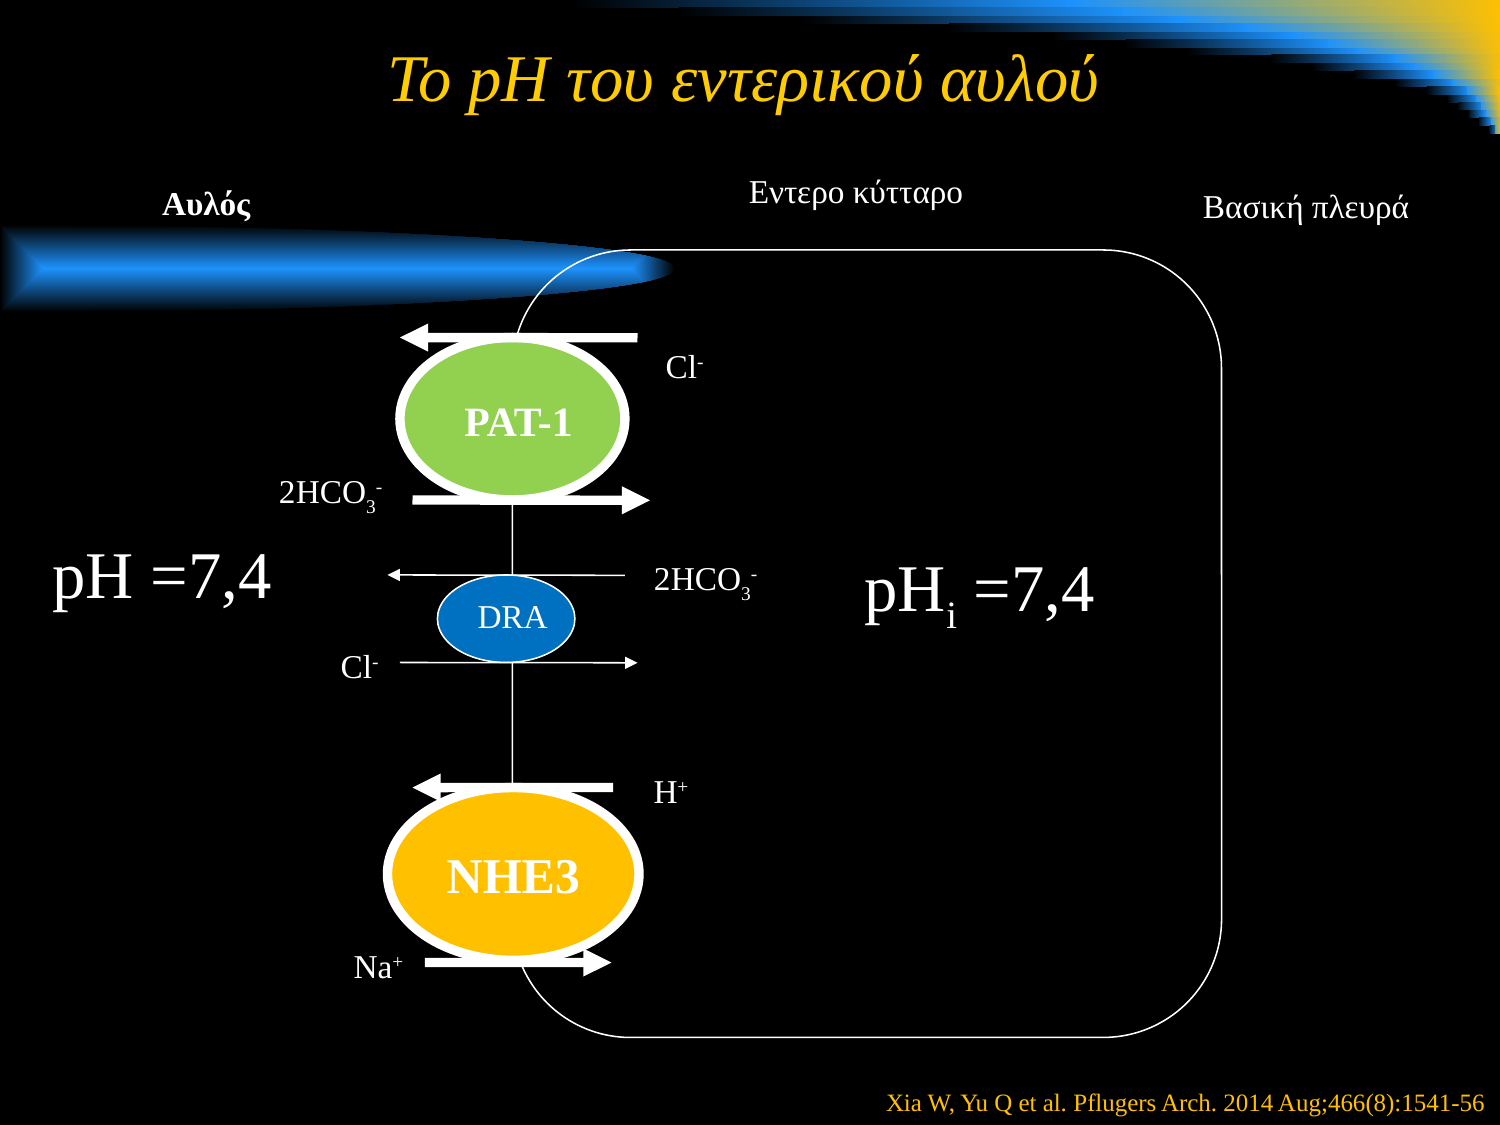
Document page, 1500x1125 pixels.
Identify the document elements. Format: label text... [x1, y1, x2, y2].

title Το pH του εντερικού αυλού [49, 0, 1438, 151]
text_box PAT-1 [437, 387, 600, 453]
text_box 2HCO3- [264, 462, 398, 525]
text_box Εντερο κύτταρο [712, 162, 1000, 218]
text_box [512, 249, 1222, 1038]
text_box Cl- [325, 637, 394, 693]
text_box [412, 781, 614, 794]
text_box [399, 347, 625, 495]
text_box 2HCO3- [639, 549, 773, 612]
text_box [437, 593, 564, 660]
text_box pH =7,4 [37, 524, 288, 620]
text_box Xia W, Yu Q et al. Pflugers Arch. 2014 Aug;466(8):1541-56 [749, 1079, 1500, 1125]
text_box Na+ [338, 937, 419, 993]
text_box Αυλός [87, 174, 325, 230]
text_box Cl- [650, 337, 719, 393]
text_box DRA [450, 587, 575, 643]
text_box Η+ [638, 762, 704, 818]
text_box Βασική πλευρά [1162, 177, 1450, 233]
text_box pHi =7,4 [849, 537, 1150, 644]
text_box NHE3 [387, 788, 640, 961]
text_box [424, 956, 612, 969]
